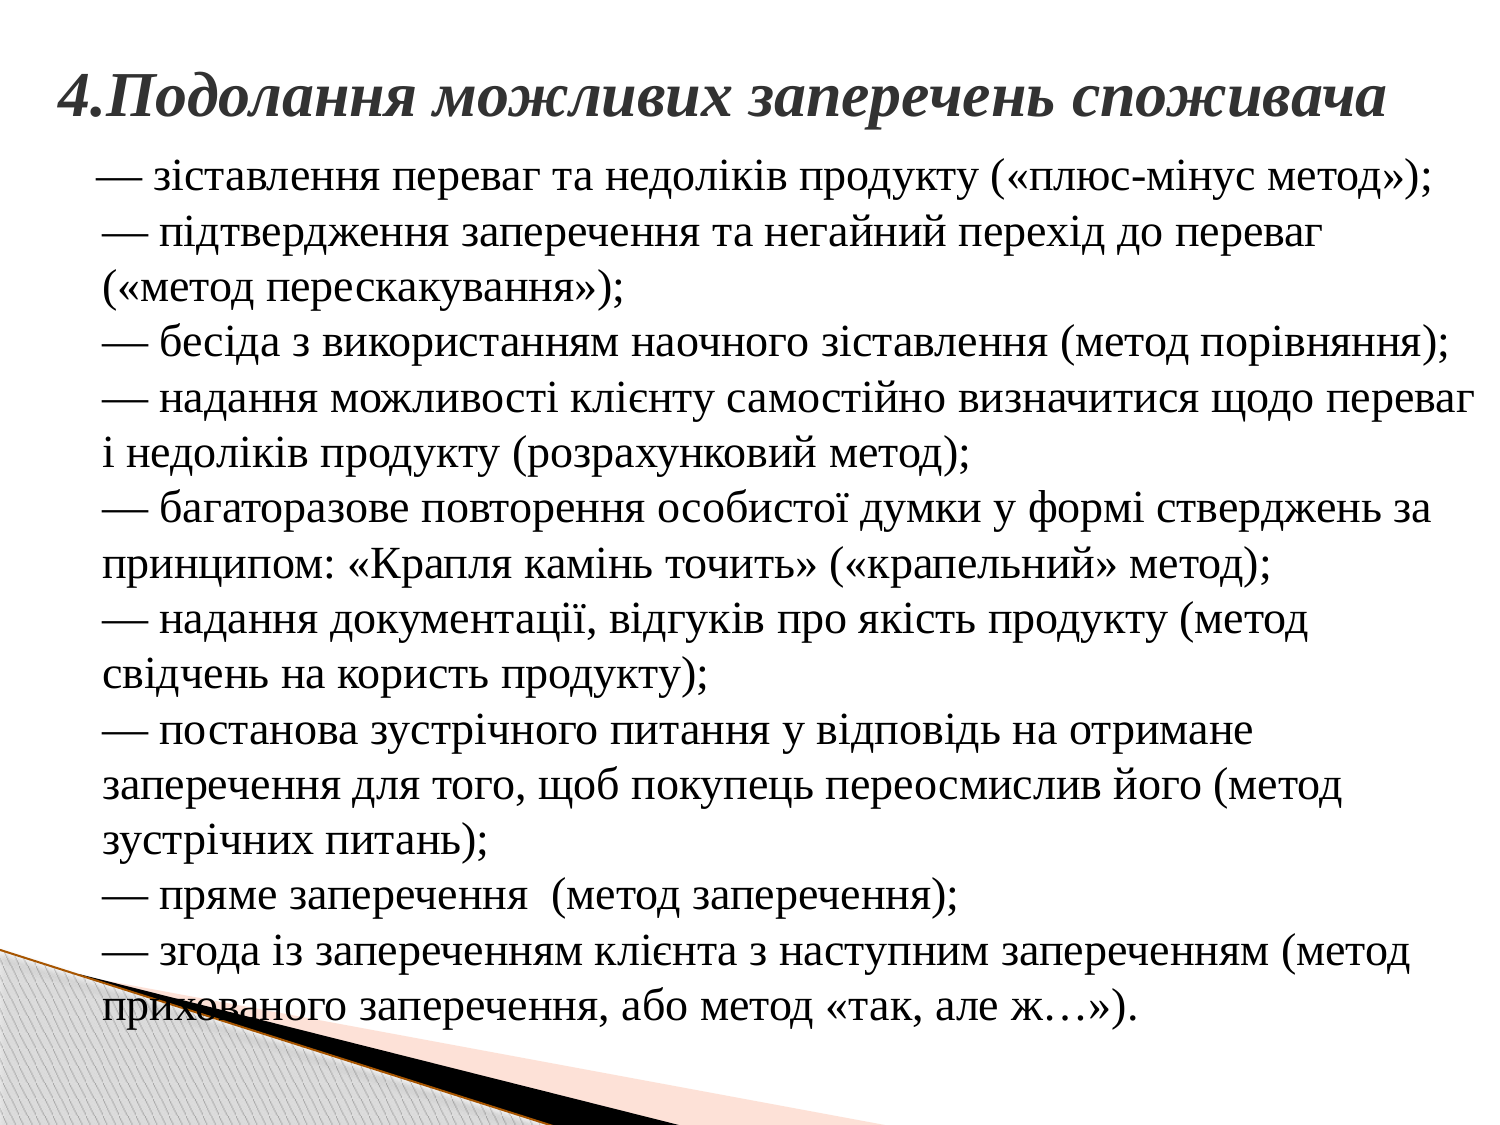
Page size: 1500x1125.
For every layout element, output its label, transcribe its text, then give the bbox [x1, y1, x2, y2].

list — зіставлення переваг та недоліків продукту («плюс-мінус метод»); — підтвердження заперечення та негайний перехід до переваг («метод перескакування»); — бесіда з використанням наочного зіставлення (метод порівняння); — надання можливості клієнту самостійно визначитися щодо переваг і недоліків продукту (розрахунковий метод); — багаторазове повторення особистої думки у формі стверджень за принципом: «Крапля камінь точить» («крапельний» метод); — надання документації, відгуків про якість продукту (метод свідчень на користь продукту); — постанова зустрічного питання у відповідь на отримане заперечення для того, щоб покупець переосмислив його (метод зустрічних питань); — пряме заперечення (метод заперечення); — згода із запереченням клієнта з наступним запереченням (метод прихованого заперечення, або метод «так, але ж…»). [29, 137, 1500, 1047]
title 4.Подолання можливих заперечень споживача [0, 45, 1447, 138]
